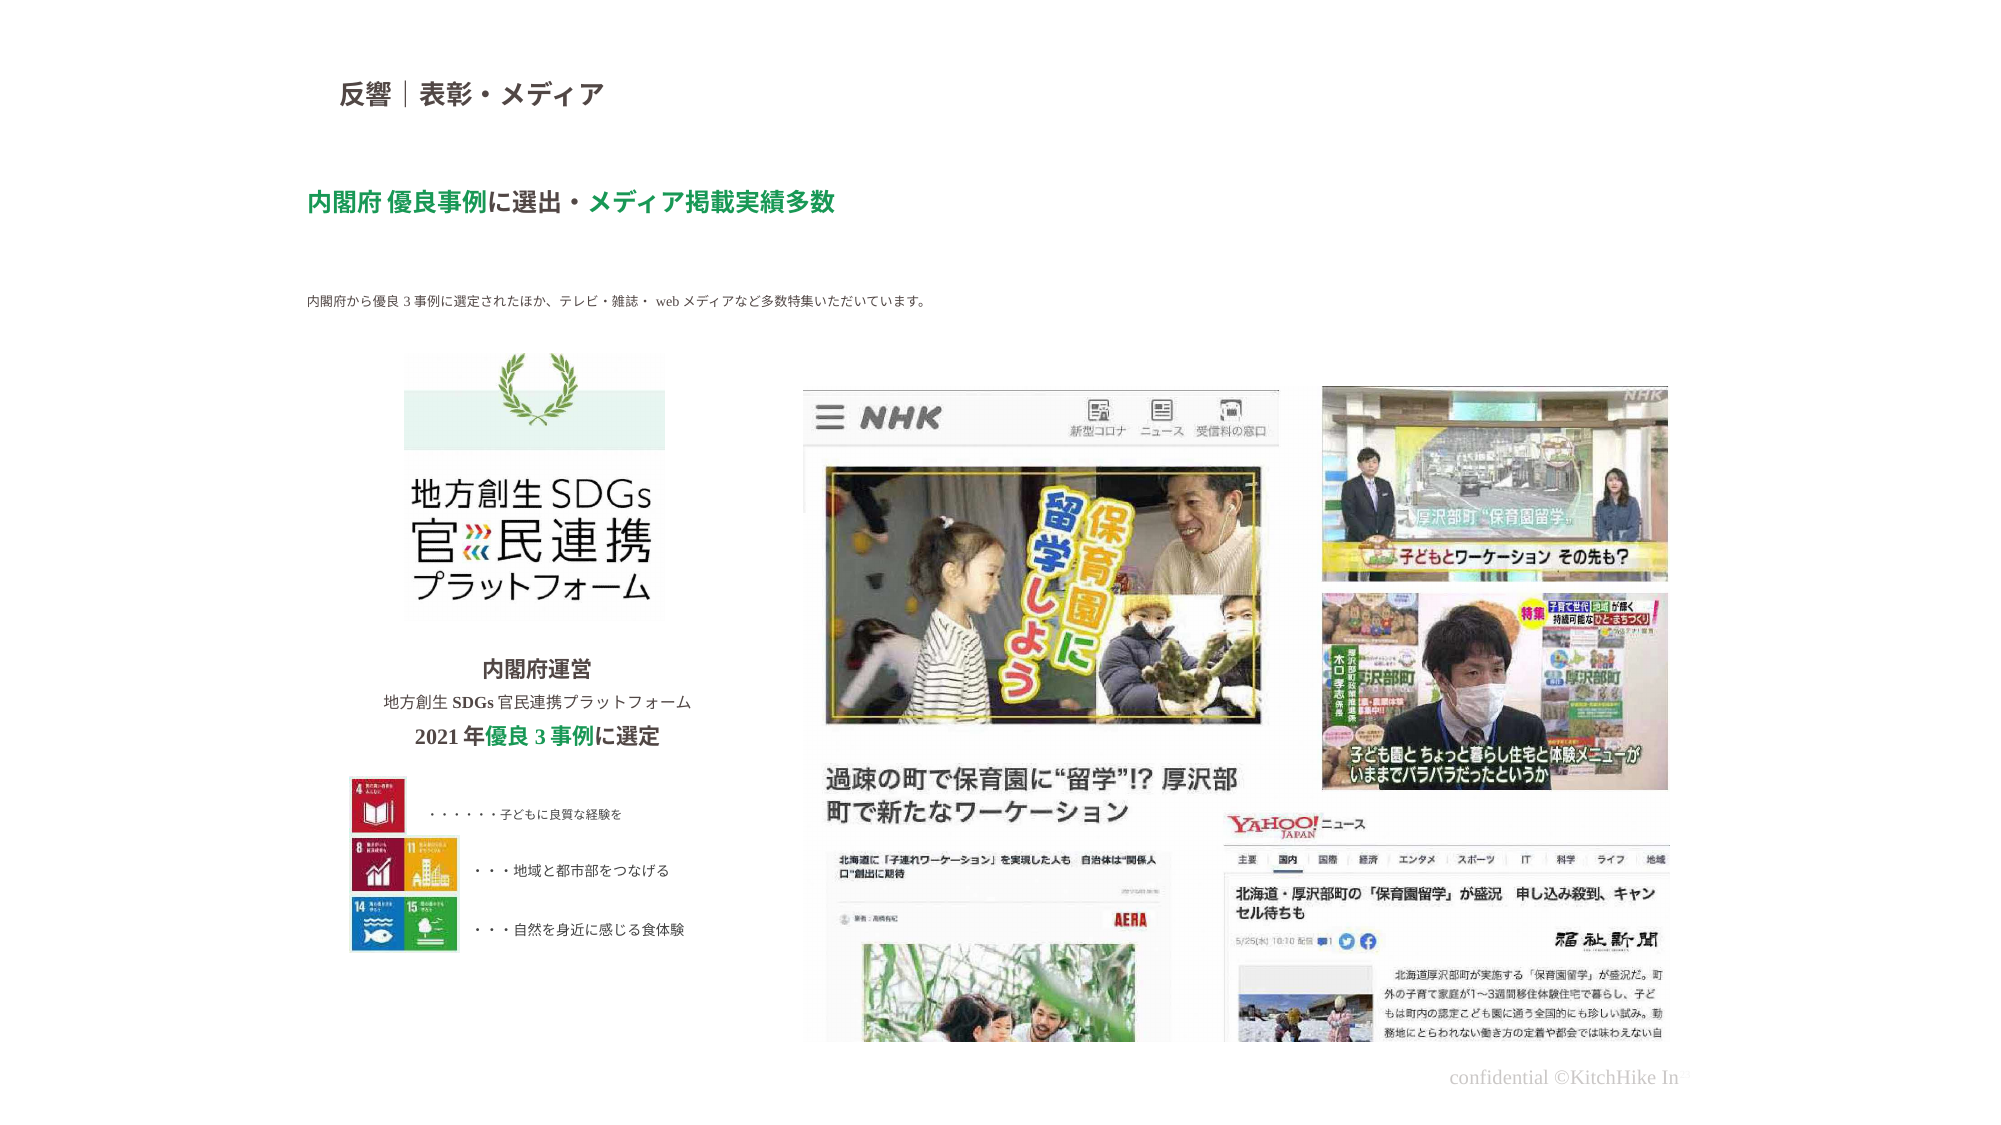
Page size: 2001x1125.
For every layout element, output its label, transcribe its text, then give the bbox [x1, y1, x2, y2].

text_box 内閣府 優良事例に選出・メディア掲載実績多数 [307, 182, 936, 220]
text_box ・・・地域と都市部をつなげる [470, 860, 673, 883]
text_box confidential ©KitchHike In23 [1433, 1065, 1691, 1100]
text_box ・・・・・・子どもに良質な経験を [426, 805, 638, 827]
text_box ・・・自然を身近に感じる食体験 [470, 919, 691, 941]
picture [803, 386, 1670, 1042]
text_box 内閣府から優良3事例に選定されたほか、テレビ・雑誌・webメディアなど多数特集いただいています。 [306, 290, 923, 311]
text_box 反響｜表彰・メディア [339, 73, 638, 112]
text_box 内閣府運営 地方創生SDGs官民連携プラットフォーム 2021年優良3事例に選定 [371, 652, 704, 753]
picture [404, 353, 665, 621]
picture [348, 776, 460, 953]
